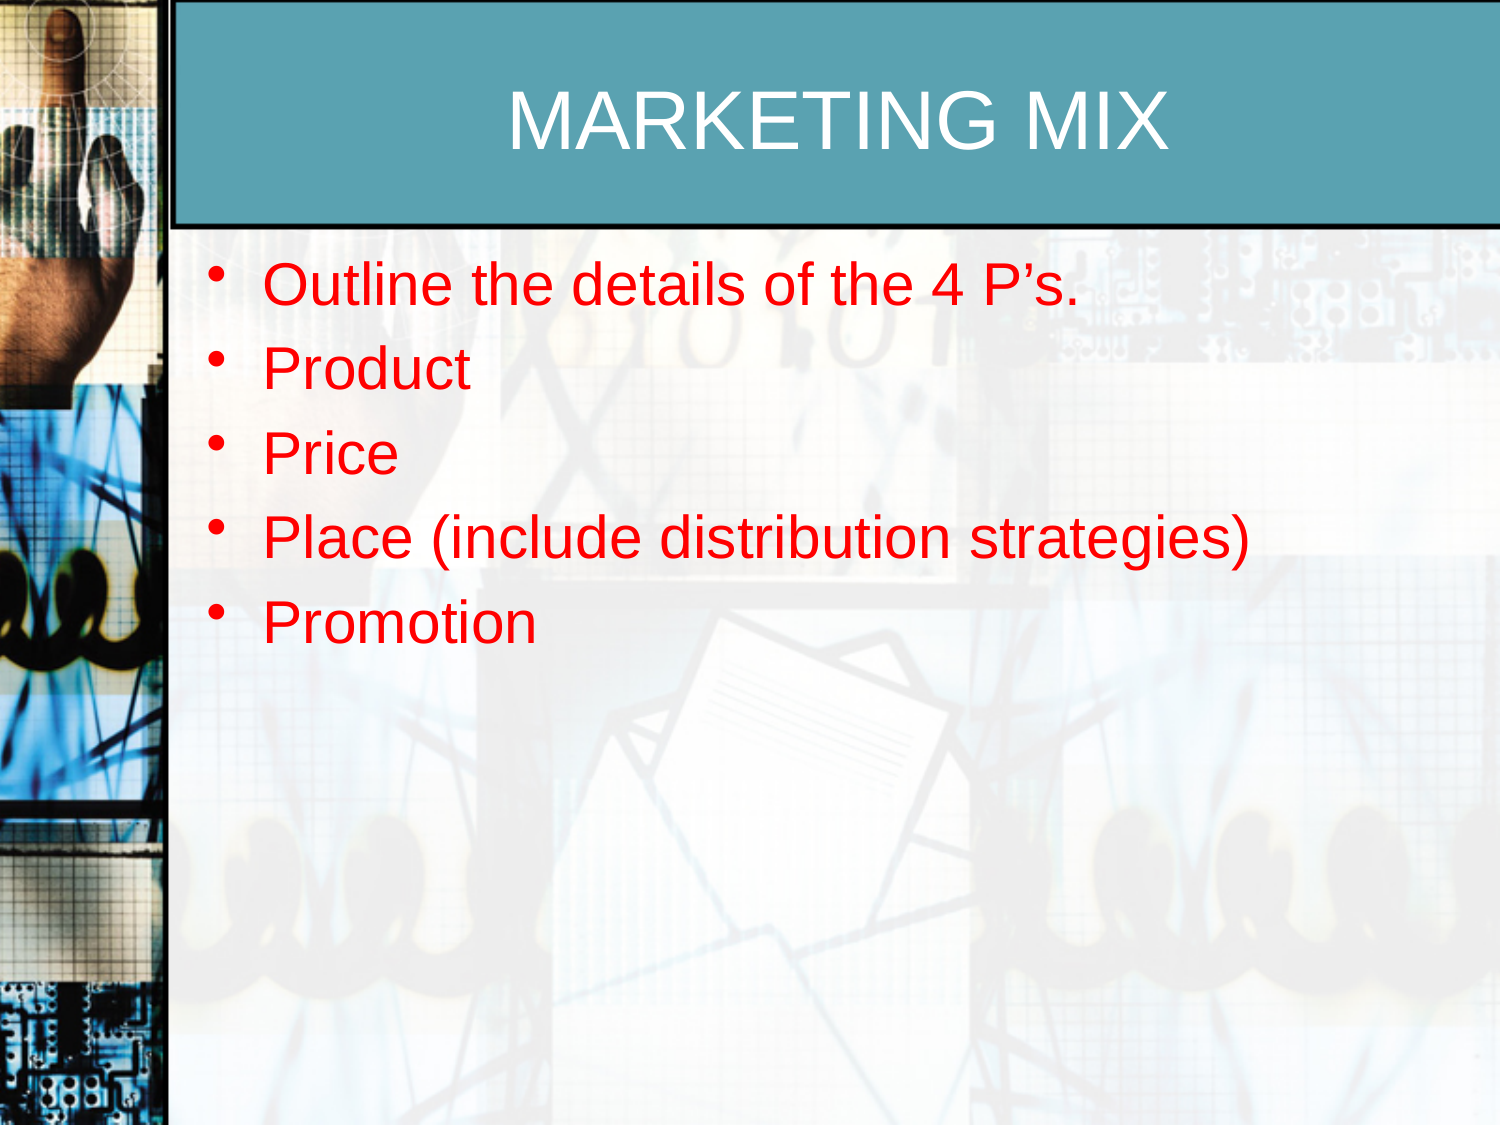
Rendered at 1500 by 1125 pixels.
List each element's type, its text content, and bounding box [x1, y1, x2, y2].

title MARKETING MIX [202, 22, 1476, 211]
picture [0, 0, 1500, 1125]
list Outline the details of the 4 P’s. Product Price Place (include distribution strategies) Promotion [191, 236, 1476, 1062]
